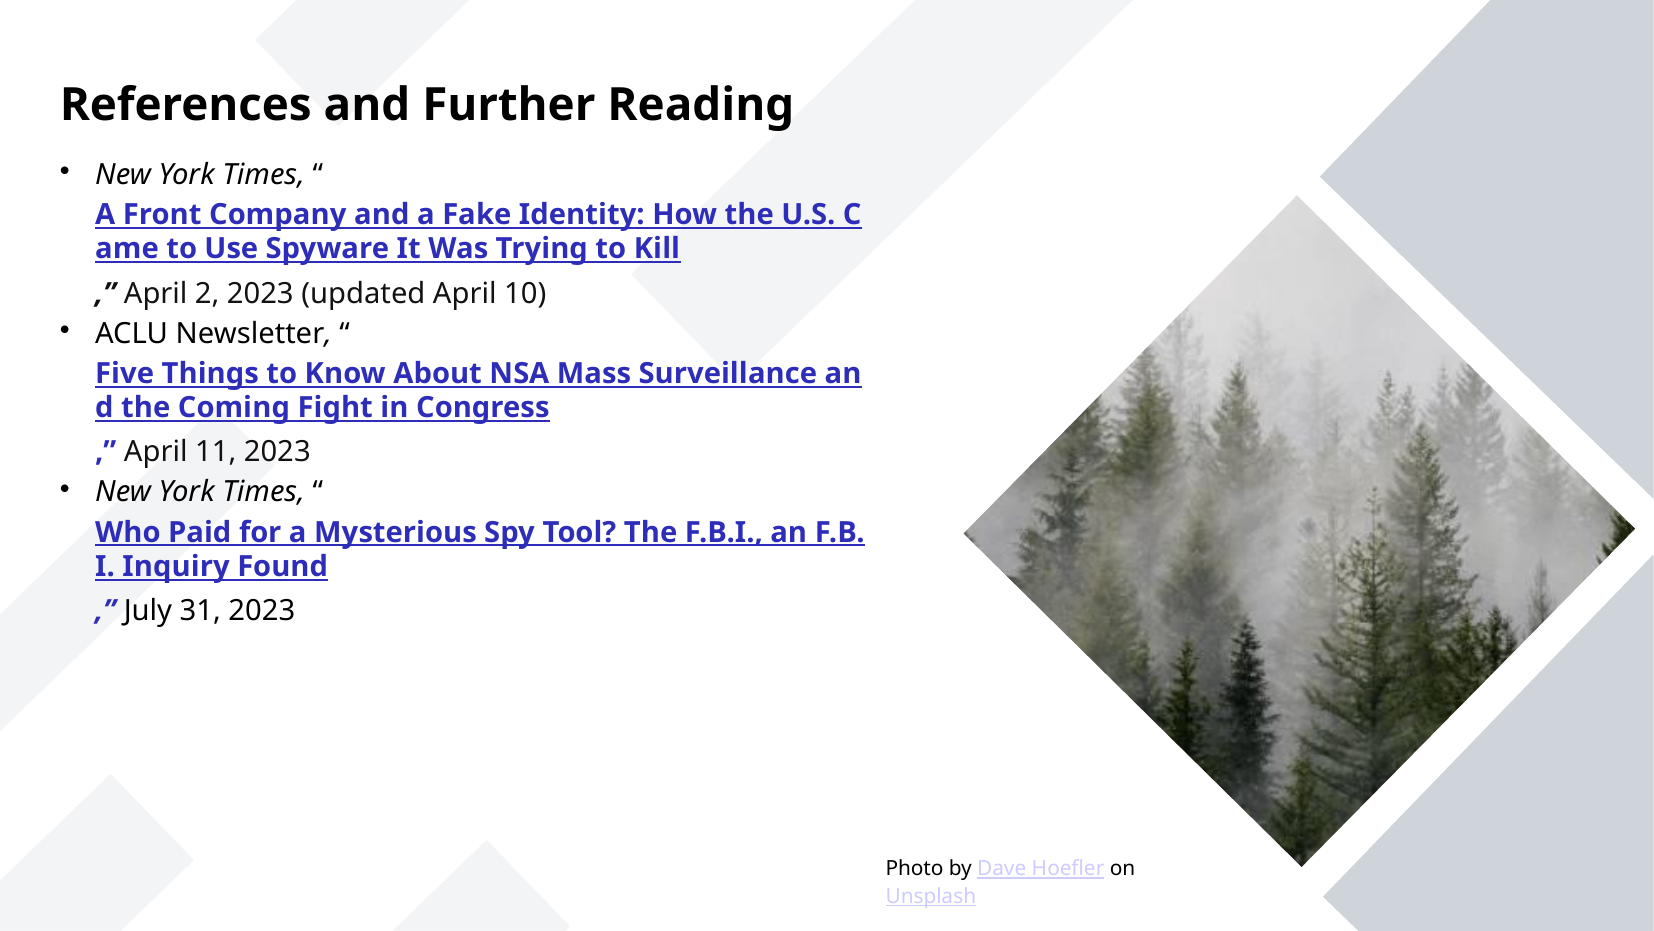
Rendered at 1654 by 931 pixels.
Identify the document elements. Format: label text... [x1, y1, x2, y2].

text_box References and Further Reading [45, 59, 1590, 150]
text_box [963, 195, 1636, 867]
text_box Photo by Dave Hoefler on Unsplash [870, 846, 1230, 911]
text_box New York Times, “A Front Company and a Fake Identity: How the U.S. Came to Use Spyware It Was Trying to Kill,” April 2, 2023 (updated April 10) ACLU Newsletter, “Five Things to Know About NSA Mass Surveillance and the Coming Fight in Congress,” April 11, 2023 New York Times, “Who Paid for a Mysterious Spy Tool? The F.B.I., an F.B.I. Inquiry Found,” July 31, 2023 [45, 150, 886, 466]
